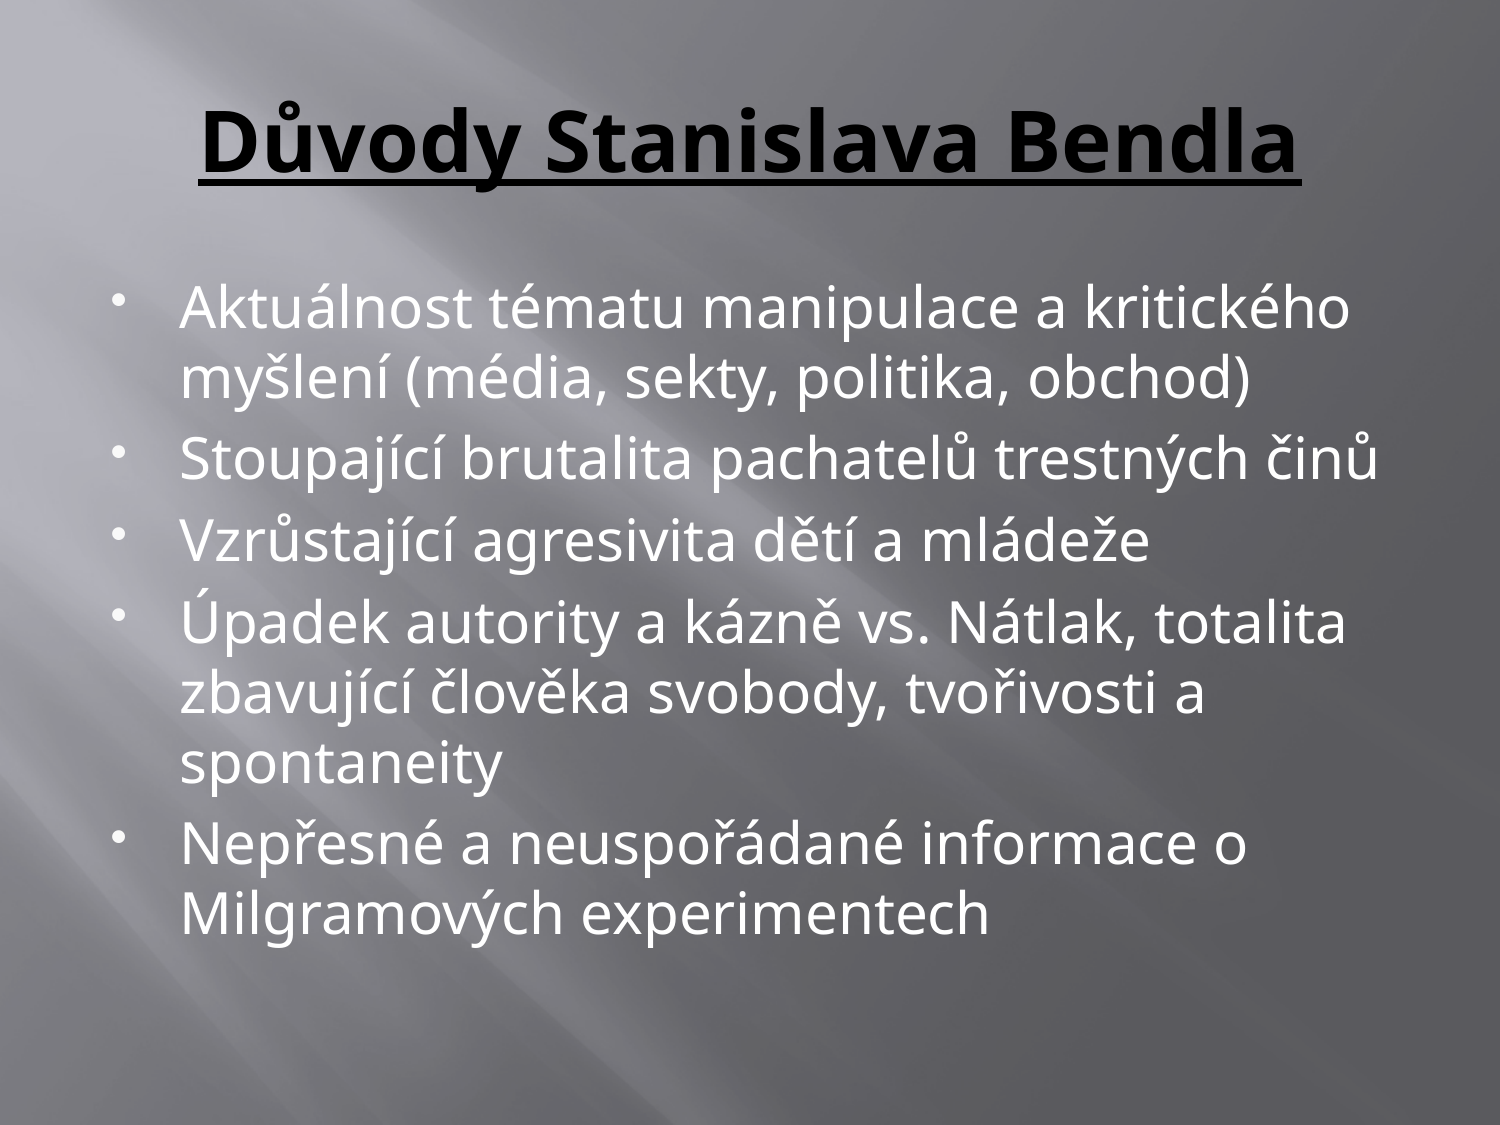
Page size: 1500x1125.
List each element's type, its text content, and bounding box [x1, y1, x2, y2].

title Důvody Stanislava Bendla [75, 45, 1425, 233]
list Aktuálnost tématu manipulace a kritického myšlení (média, sekty, politika, obchod) Stoupající brutalita pachatelů trestných činů Vzrůstající agresivita dětí a mládeže Úpadek autority a kázně vs. Nátlak, totalita zbavující člověka svobody, tvořivosti a spontaneity Nepřesné a neuspořádané informace o Milgramových experimentech [75, 262, 1425, 1035]
